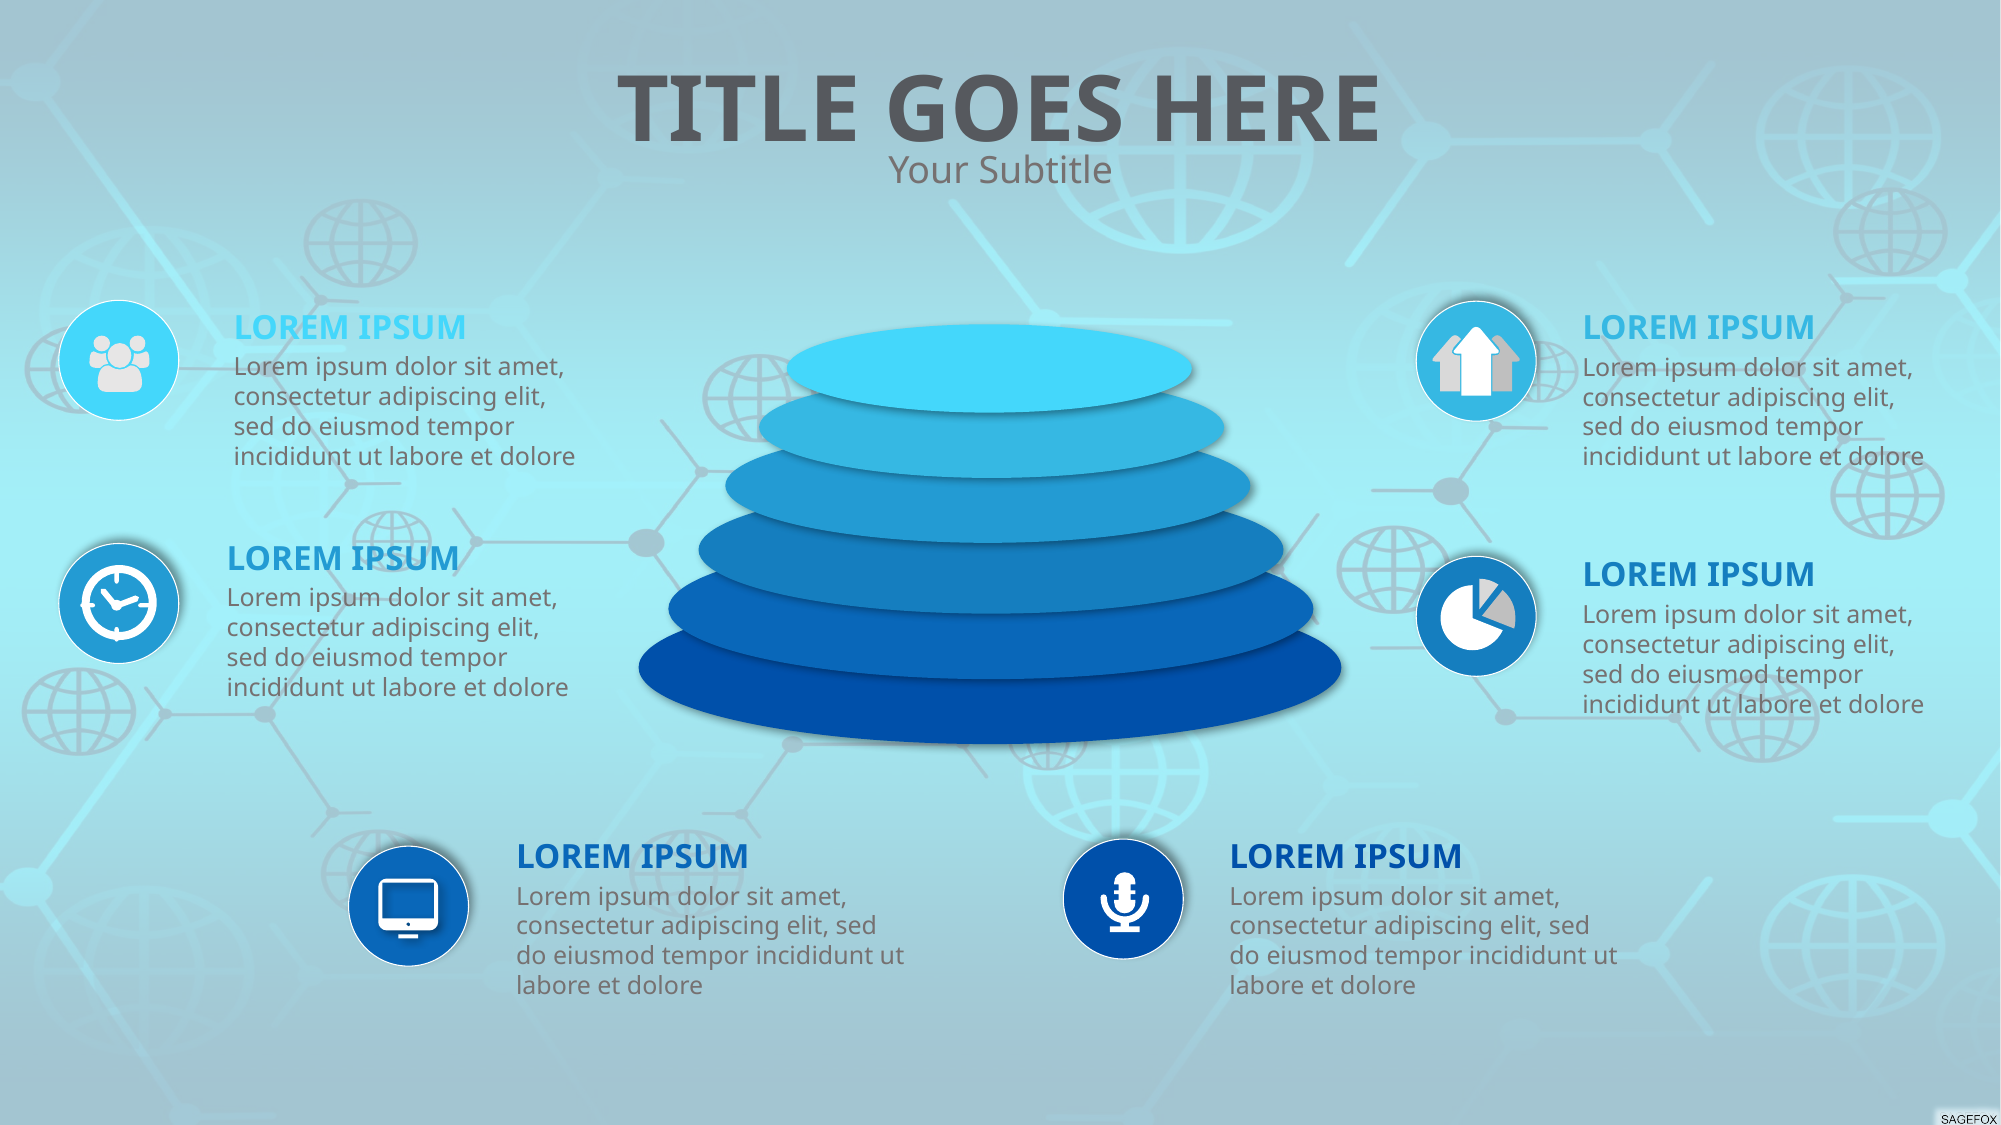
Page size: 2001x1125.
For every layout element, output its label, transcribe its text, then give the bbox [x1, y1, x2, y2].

text_box [724, 452, 1252, 544]
text_box [57, 542, 180, 665]
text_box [80, 565, 157, 642]
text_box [548, 42, 1452, 199]
text_box LOREM IPSUM Lorem ipsum dolor sit amet, consectetur adipiscing elit, sed do eiusmod tempor incididunt ut labore et dolore [223, 300, 599, 476]
text_box [347, 845, 470, 968]
picture [1938, 1114, 1999, 1125]
text_box [1062, 838, 1185, 961]
text_box LOREM IPSUM Lorem ipsum dolor sit amet, consectetur adipiscing elit, sed do eiusmod tempor incididunt ut labore et dolore [1572, 548, 1948, 724]
text_box [398, 934, 419, 939]
text_box [667, 574, 1315, 681]
text_box LOREM IPSUM Lorem ipsum dolor sit amet, consectetur adipiscing elit, sed do eiusmod tempor incididunt ut labore et dolore [1572, 301, 1948, 476]
text_box [758, 396, 1226, 479]
text_box [378, 878, 439, 931]
text_box [1415, 300, 1538, 423]
text_box LOREM IPSUM Lorem ipsum dolor sit amet, consectetur adipiscing elit, sed do eiusmod tempor incididunt ut labore et dolore [505, 829, 923, 1005]
text_box LOREM IPSUM Lorem ipsum dolor sit amet, consectetur adipiscing elit, sed do eiusmod tempor incididunt ut labore et dolore [1219, 829, 1637, 1005]
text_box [1431, 326, 1522, 396]
text_box LOREM IPSUM Lorem ipsum dolor sit amet, consectetur adipiscing elit, sed do eiusmod tempor incididunt ut labore et dolore [216, 531, 592, 707]
text_box [785, 323, 1193, 414]
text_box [58, 300, 179, 421]
text_box [1415, 555, 1538, 678]
text_box [697, 515, 1285, 615]
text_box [1100, 872, 1150, 933]
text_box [1440, 578, 1516, 651]
text_box [637, 632, 1343, 746]
